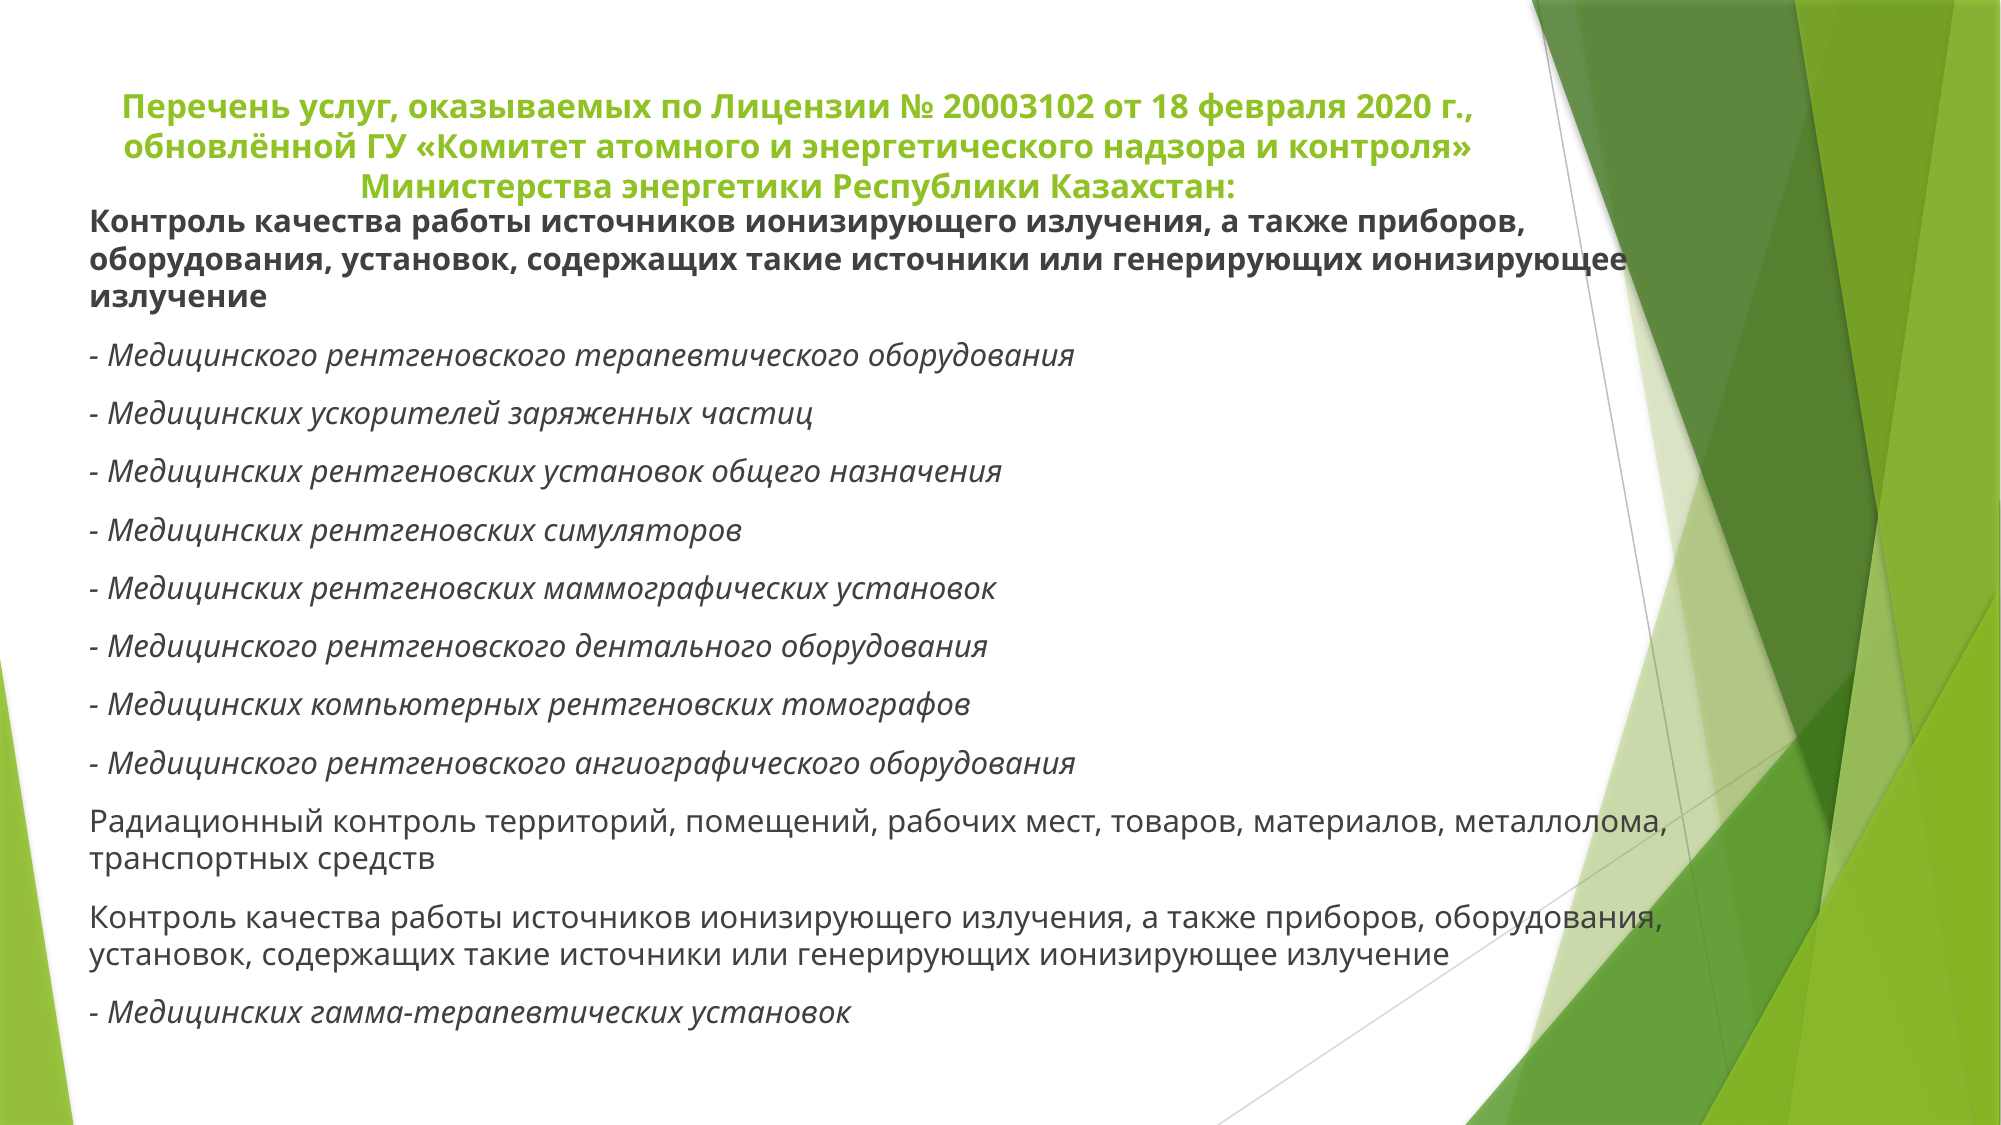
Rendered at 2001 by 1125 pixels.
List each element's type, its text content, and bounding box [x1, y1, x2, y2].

list Контроль качества работы источников ионизирующего излучения, а также приборов, оборудования, установок, содержащих такие источники или генерирующих ионизирующее излучение - Mедицинского рентгеновского терапевтического оборудования - Mедицинских ускорителей заряженных частиц - Медицинских рентгеновских установок общего назначения - Mедицинских рентгеновских симуляторов - Mедицинских рентгеновских маммографических установок - Mедицинского рентгеновского дентального оборудования - Mедицинских компьютерных рентгеновских томографов - Mедицинского рентгеновского ангиографического оборудования Радиационный контроль территорий, помещений, рабочих мест, товаров, материалов, металлолома, транспортных средств Контроль качества работы источников ионизирующего излучения, а также приборов, оборудования, установок, содержащих такие источники или генерирующих ионизирующее излучение - Mедицинских гамма-терапевтических установок [74, 217, 1689, 1038]
title Перечень услуг, оказываемых по Лицензии № 20003102 от 18 февраля 2020 г., обновлённой ГУ «Комитет атомного и энергетического надзора и контроля» Министерства энергетики Республики Казахстан: [102, 77, 1495, 217]
